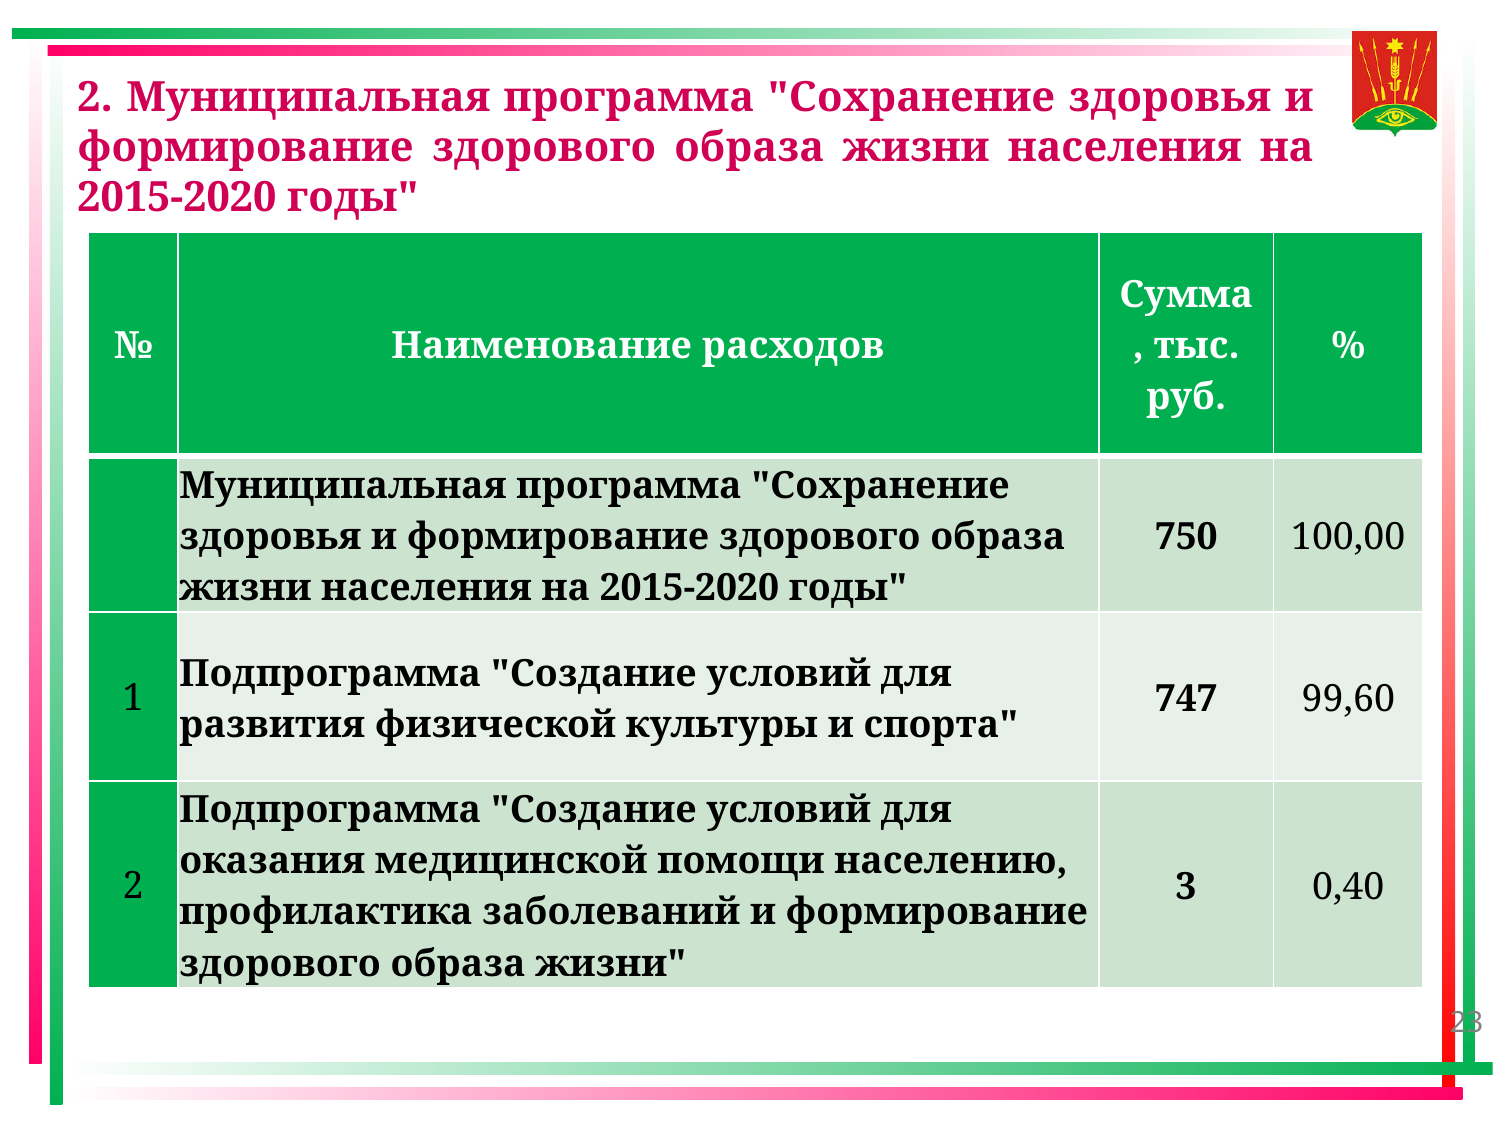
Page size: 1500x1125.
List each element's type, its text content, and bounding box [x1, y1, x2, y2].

title 2. Муниципальная программа "Сохранение здоровья и формирование здорового образа жизни населения на 2015-2020 годы" [62, 62, 1329, 200]
picture [1352, 31, 1437, 138]
table_header № [89, 233, 177, 453]
table_cell 747 [1100, 613, 1273, 780]
table_cell 100,00 [1274, 459, 1422, 611]
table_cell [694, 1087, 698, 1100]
table_header Наименование расходов [179, 233, 1098, 453]
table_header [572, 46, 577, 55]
table_cell 1 [89, 613, 177, 780]
table_header % [1274, 233, 1422, 453]
table_cell Подпрограмма "Создание условий для оказания медицинской помощи населению, профилактика заболеваний и формирование здорового образа жизни" [179, 782, 1098, 987]
table_header Сумма, тыс. руб. [1100, 233, 1273, 453]
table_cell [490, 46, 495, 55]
table_cell 99,60 [1274, 613, 1422, 780]
table_cell 2 [89, 782, 177, 987]
table_cell Подпрограмма "Создание условий для развития физической культуры и спорта" [179, 613, 1098, 780]
slide_number 23 [1434, 999, 1500, 1052]
table_cell 0,40 [1274, 782, 1422, 987]
table_cell Муниципальная программа "Сохранение здоровья и формирование здорового образа жизни населения на 2015-2020 годы" [179, 459, 1098, 611]
table_cell 3 [1100, 782, 1273, 987]
table_cell 3 [776, 1087, 781, 1100]
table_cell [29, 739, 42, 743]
table_cell [89, 459, 177, 611]
table_cell 750 [1100, 459, 1273, 611]
